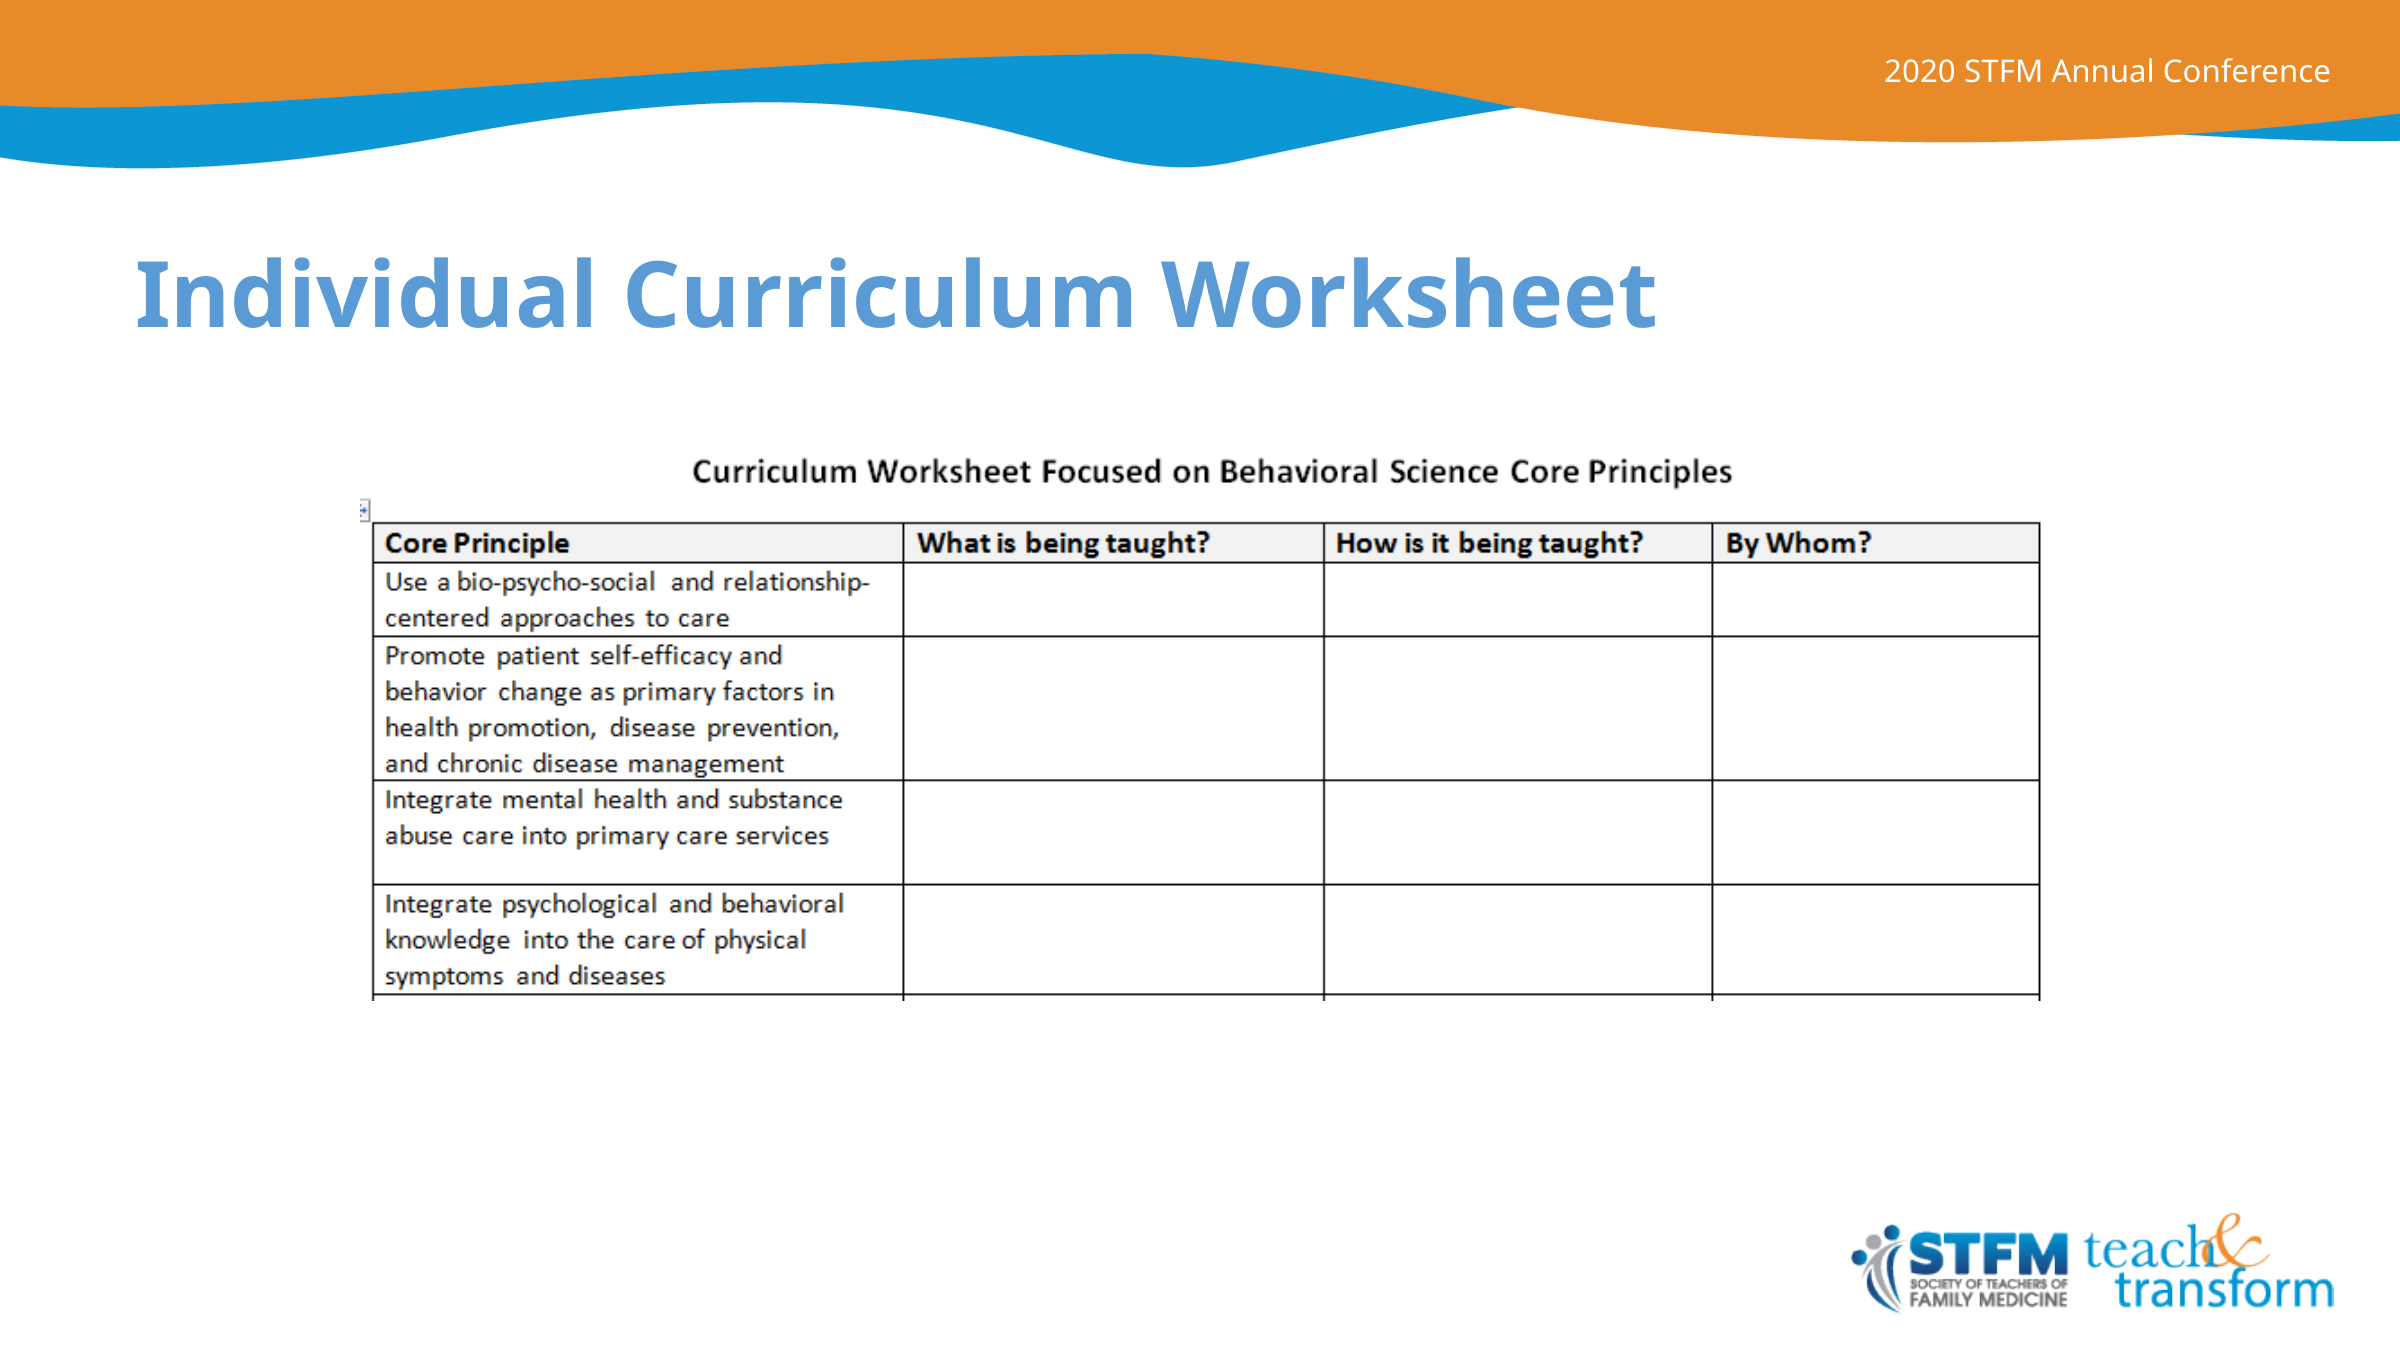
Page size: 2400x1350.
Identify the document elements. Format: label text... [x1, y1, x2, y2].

title Individual Curriculum Worksheet [120, 185, 2280, 411]
picture [0, 0, 2400, 1350]
